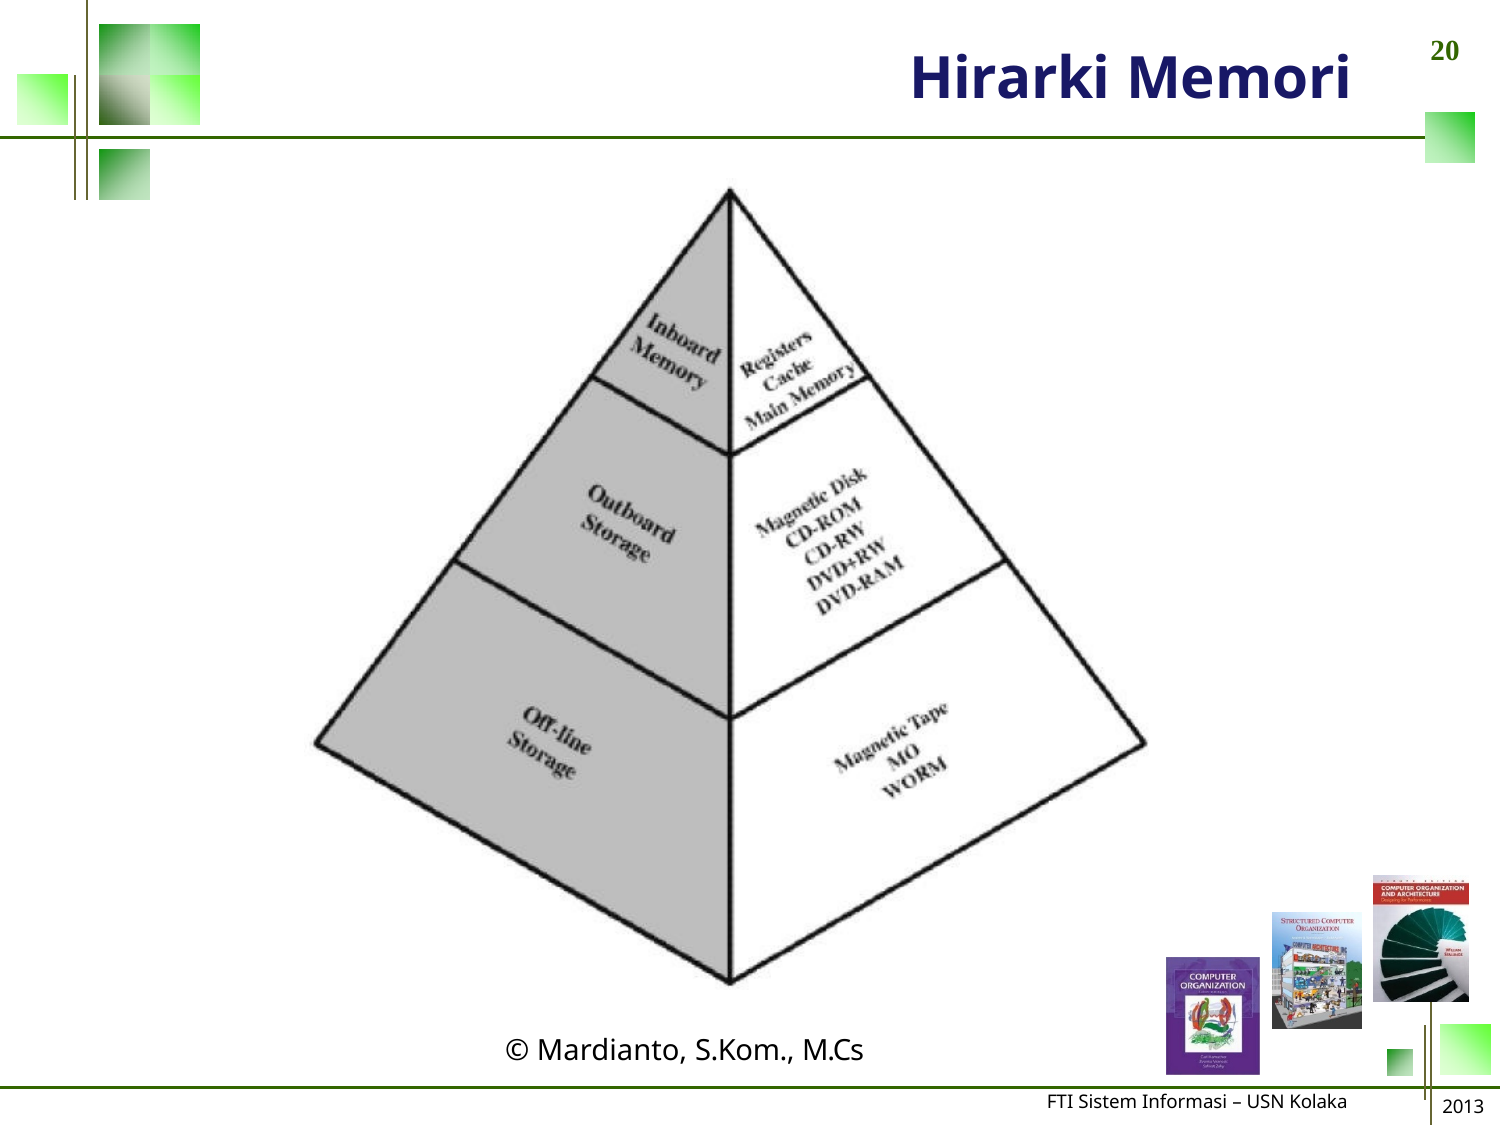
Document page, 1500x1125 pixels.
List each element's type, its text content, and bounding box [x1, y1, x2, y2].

picture [1166, 957, 1260, 1075]
picture [1440, 1024, 1491, 1075]
picture [99, 24, 200, 125]
title Hirarki Memori [907, 38, 1401, 229]
picture [304, 178, 1150, 990]
picture [1425, 112, 1475, 163]
slide_number 2013 [1440, 1092, 1493, 1125]
picture [1272, 912, 1362, 1029]
picture [17, 74, 68, 125]
text_box FTI Sistem Informasi – USN Kolaka [1044, 1087, 1418, 1113]
text_box 20 [1428, 29, 1463, 67]
picture [99, 149, 150, 200]
picture [1373, 875, 1469, 1002]
picture [1387, 1049, 1413, 1076]
text_box © Mardianto, S.Kom., M.Cs [503, 1028, 1026, 1067]
